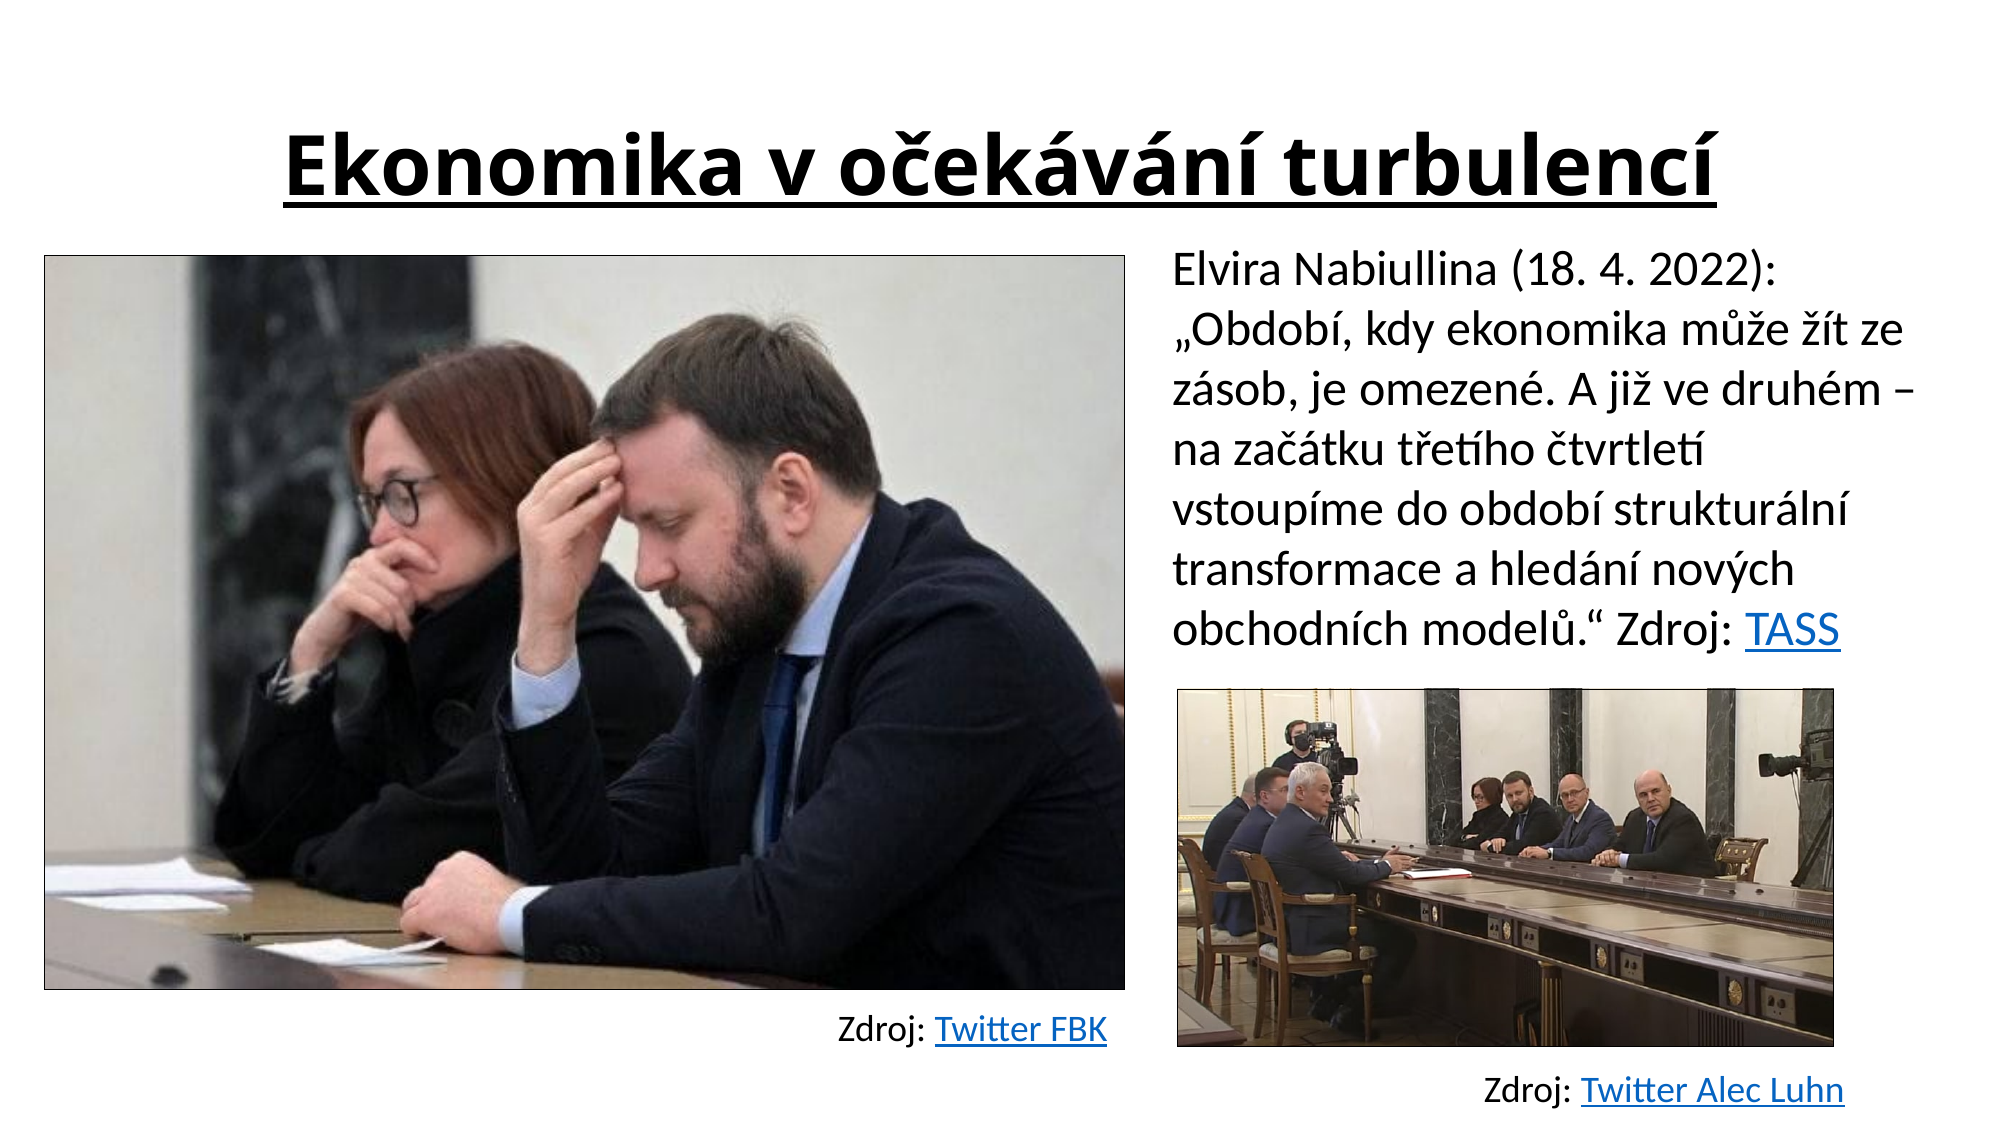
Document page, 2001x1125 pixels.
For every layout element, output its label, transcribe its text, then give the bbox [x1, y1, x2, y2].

title Ekonomika v očekávání turbulencí [137, 59, 1863, 278]
text_box Elvira Nabiullina (18. 4. 2022): „Období, kdy ekonomika může žít ze zásob, je omezené. A již ve druhém ̶ na začátku třetího čtvrtletí vstoupíme do období strukturální transformace a hledání nových obchodních modelů.“ Zdroj: TASS [1157, 228, 1938, 663]
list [44, 255, 1125, 990]
text_box Zdroj: Twitter FBK [823, 997, 1123, 1057]
text_box Zdroj: Twitter Alec Luhn [1469, 1057, 1860, 1118]
picture [1177, 688, 1834, 1047]
